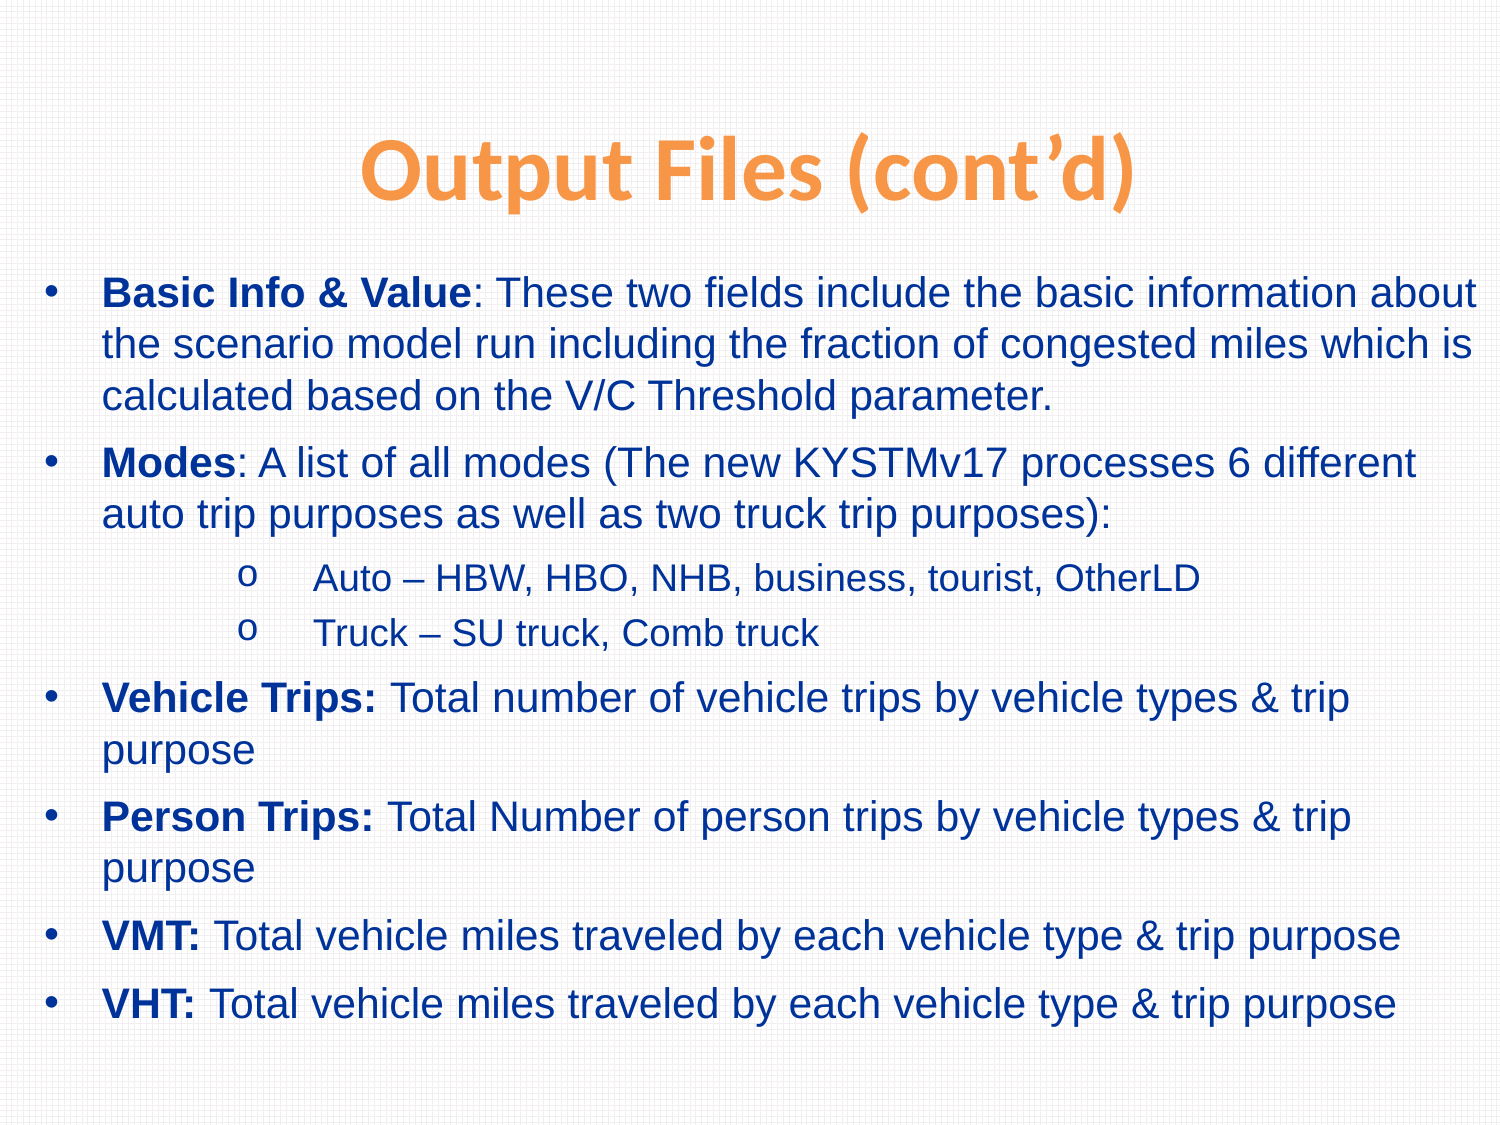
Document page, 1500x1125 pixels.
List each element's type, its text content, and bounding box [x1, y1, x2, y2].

list Basic Info & Value: These two fields include the basic information about the scenario model run including the fraction of congested miles which is calculated based on the V/C Threshold parameter. Modes: A list of all modes (The new KYSTMv17 processes 6 different auto trip purposes as well as two truck trip purposes): Auto – HBW, HBO, NHB, business, tourist, OtherLD Truck – SU truck, Comb truck Vehicle Trips: Total number of vehicle trips by vehicle types & trip purpose Person Trips: Total Number of person trips by vehicle types & trip purpose VMT: Total vehicle miles traveled by each vehicle type & trip purpose VHT: Total vehicle miles traveled by each vehicle type & trip purpose [29, 257, 1500, 1041]
